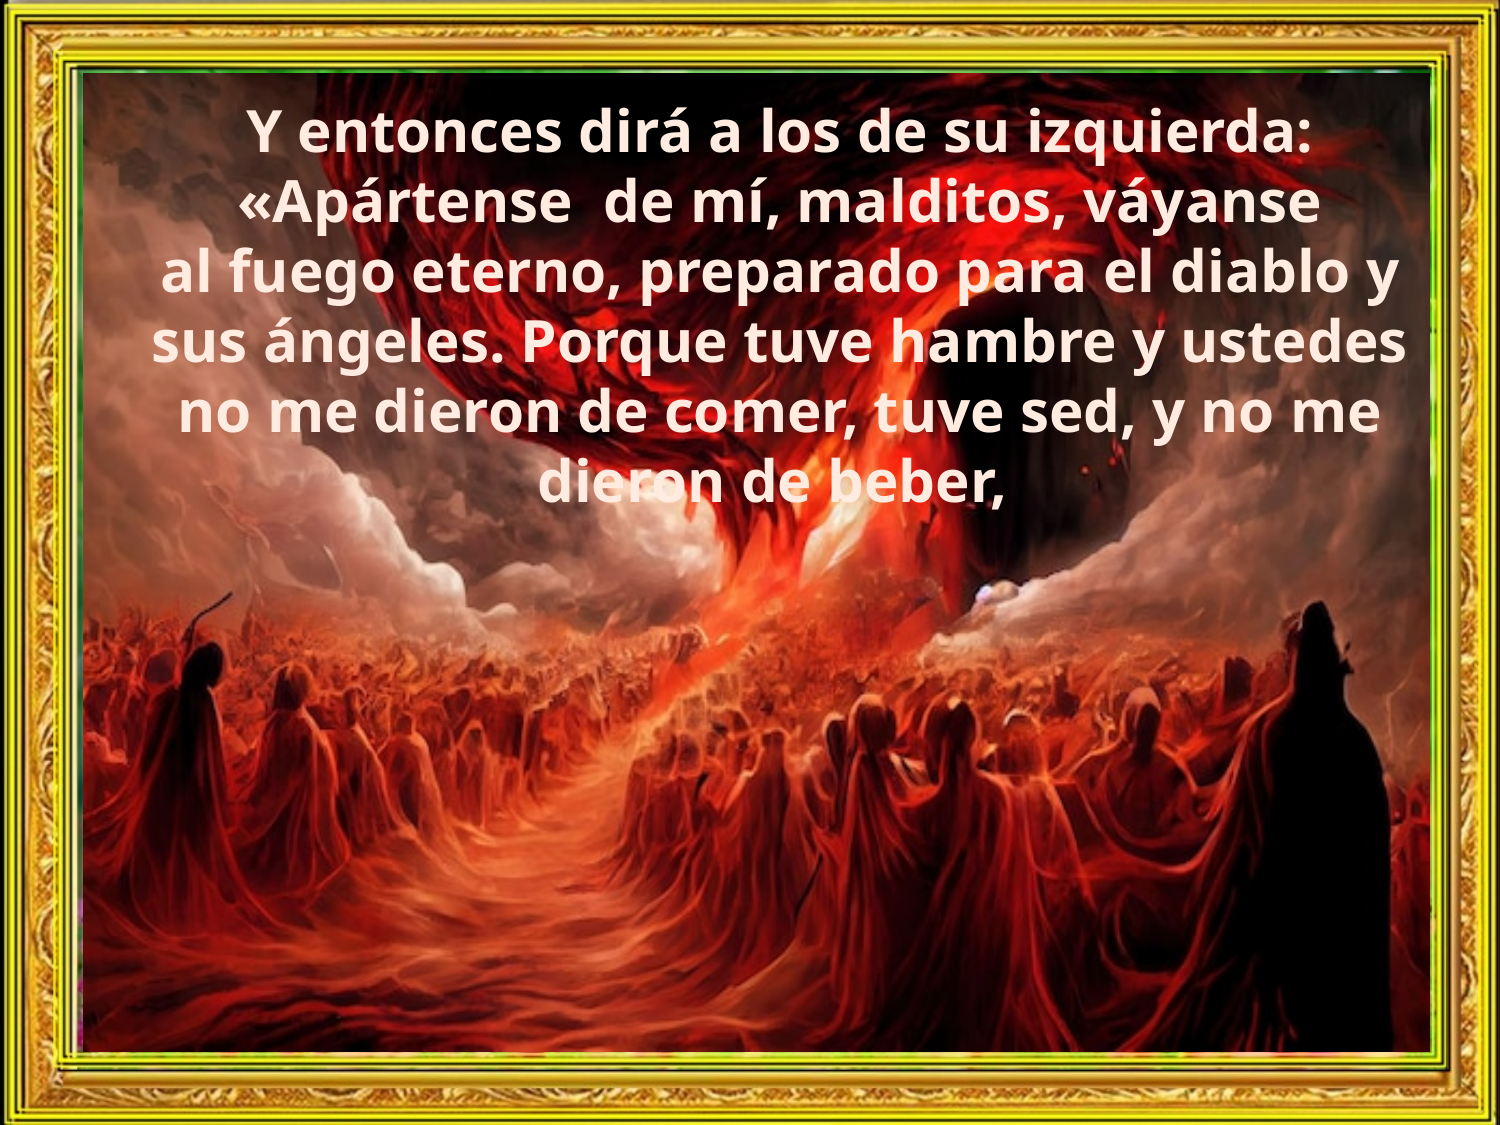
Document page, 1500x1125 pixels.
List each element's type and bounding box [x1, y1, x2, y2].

text_box [1436, 87, 1442, 522]
picture [0, 0, 1500, 1125]
